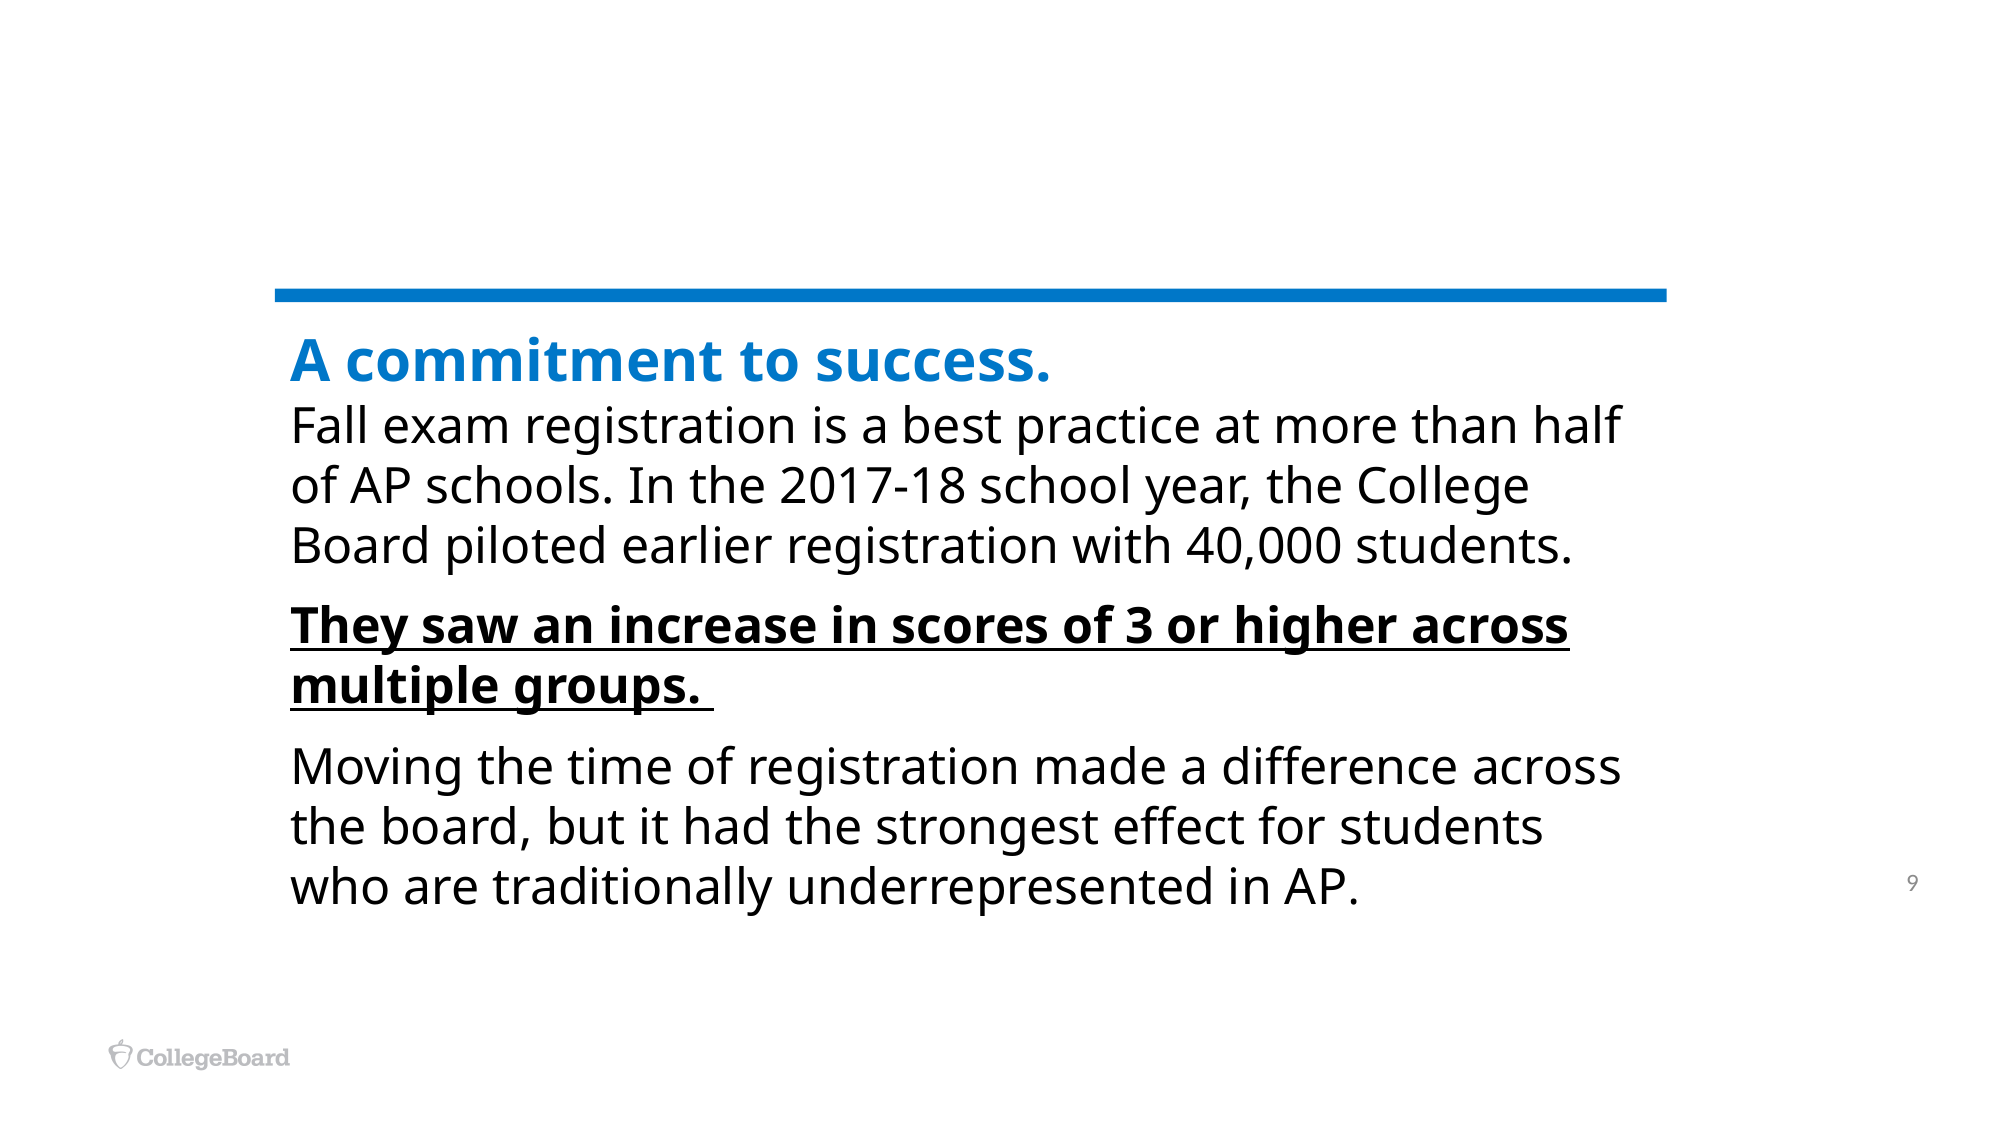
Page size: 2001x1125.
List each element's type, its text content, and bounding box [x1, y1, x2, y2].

text_box A commitment to success. Fall exam registration is a best practice at more than half of AP schools. In the 2017-18 school year, the College Board piloted earlier registration with 40,000 students. They saw an increase in scores of 3 or higher across multiple groups. Moving the time of registration made a difference across the board, but it had the strongest effect for students who are traditionally underrepresented in AP. [274, 315, 1667, 823]
picture [84, 1018, 314, 1094]
slide_number 9 [1483, 851, 1934, 912]
text_box [274, 288, 1668, 303]
